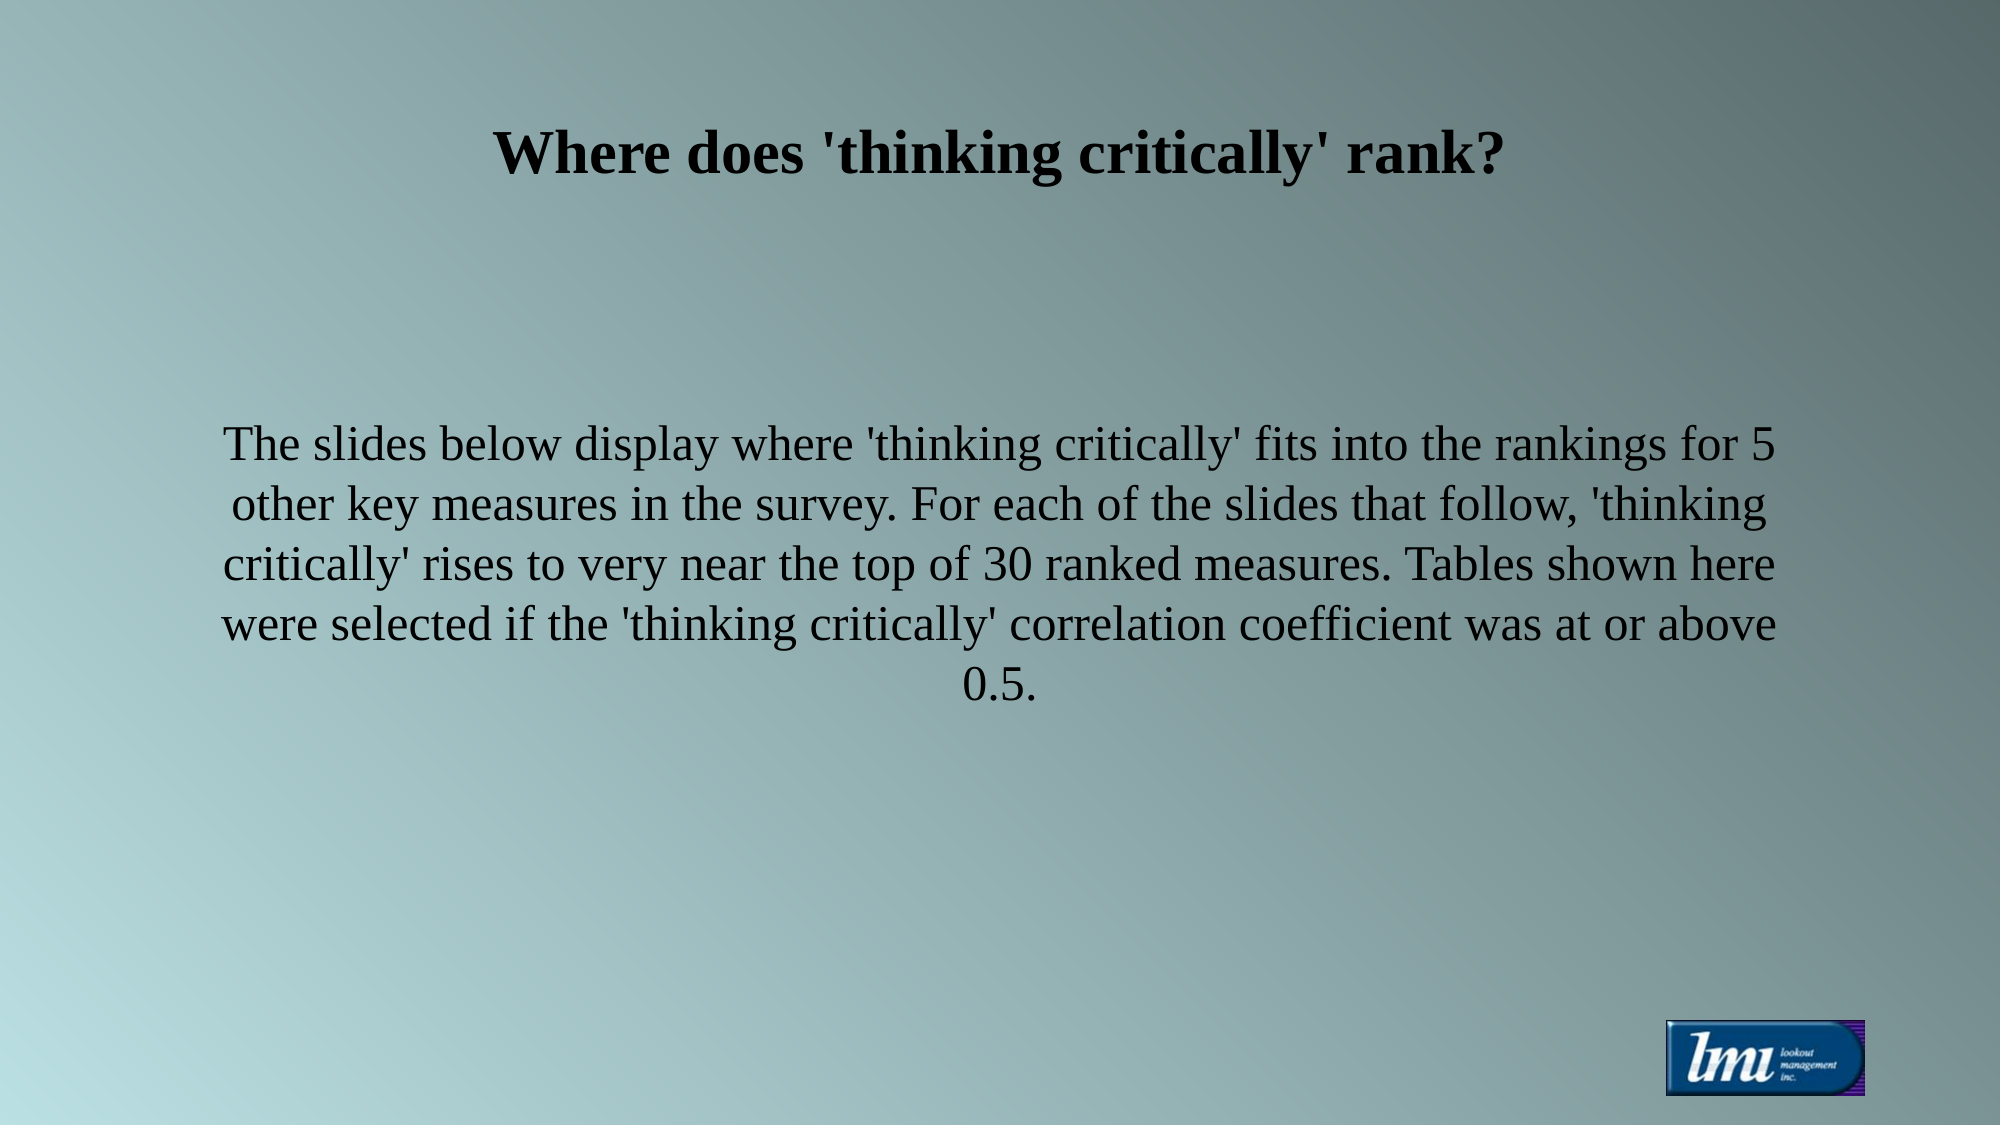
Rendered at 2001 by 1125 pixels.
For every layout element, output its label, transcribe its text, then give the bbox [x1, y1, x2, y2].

picture [1666, 1020, 1865, 1096]
text_box The slides below display where 'thinking critically' fits into the rankings for 5 other key measures in the survey. For each of the slides that follow, 'thinking critically' rises to very near the top of 30 ranked measures. Tables shown here were selected if the 'thinking critically' correlation coefficient was at or above 0.5. [166, 403, 1834, 719]
text_box Where does 'thinking critically' rank? [270, 104, 1730, 194]
